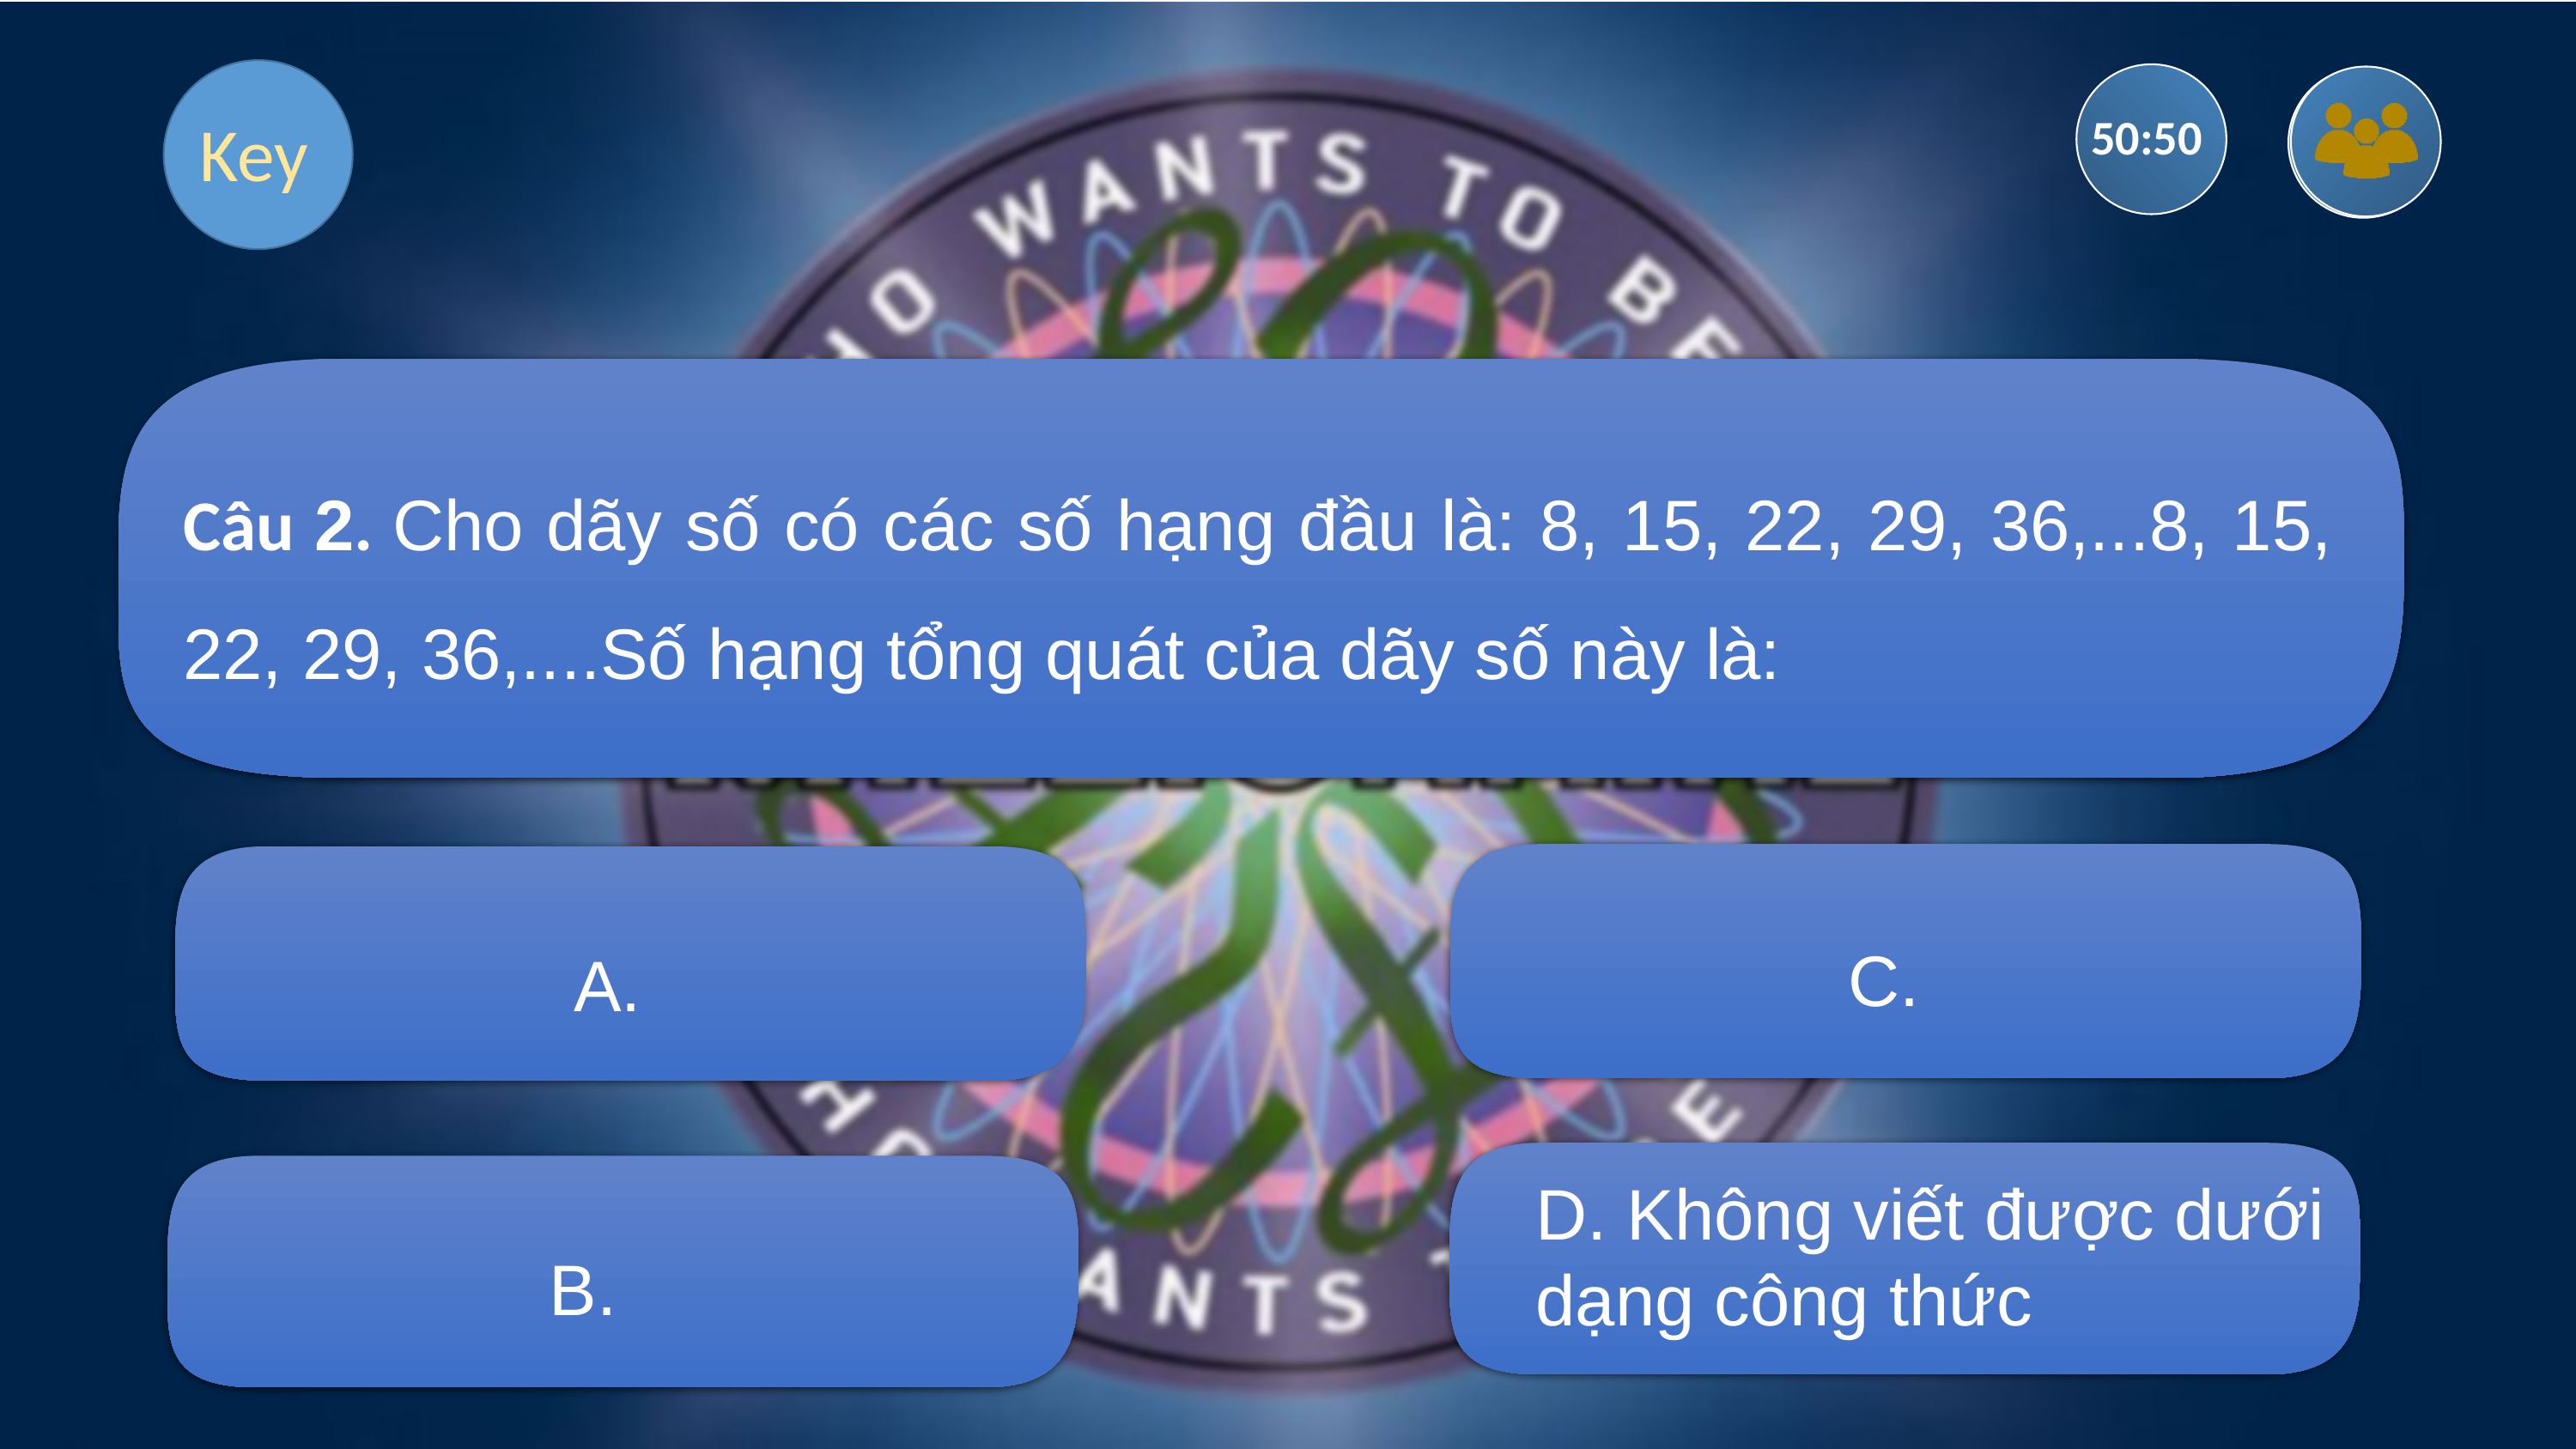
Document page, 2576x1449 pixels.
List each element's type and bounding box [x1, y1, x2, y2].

picture [0, 2, 2576, 1449]
text_box [2290, 66, 2441, 217]
text_box [163, 60, 353, 250]
text_box [2076, 64, 2227, 215]
